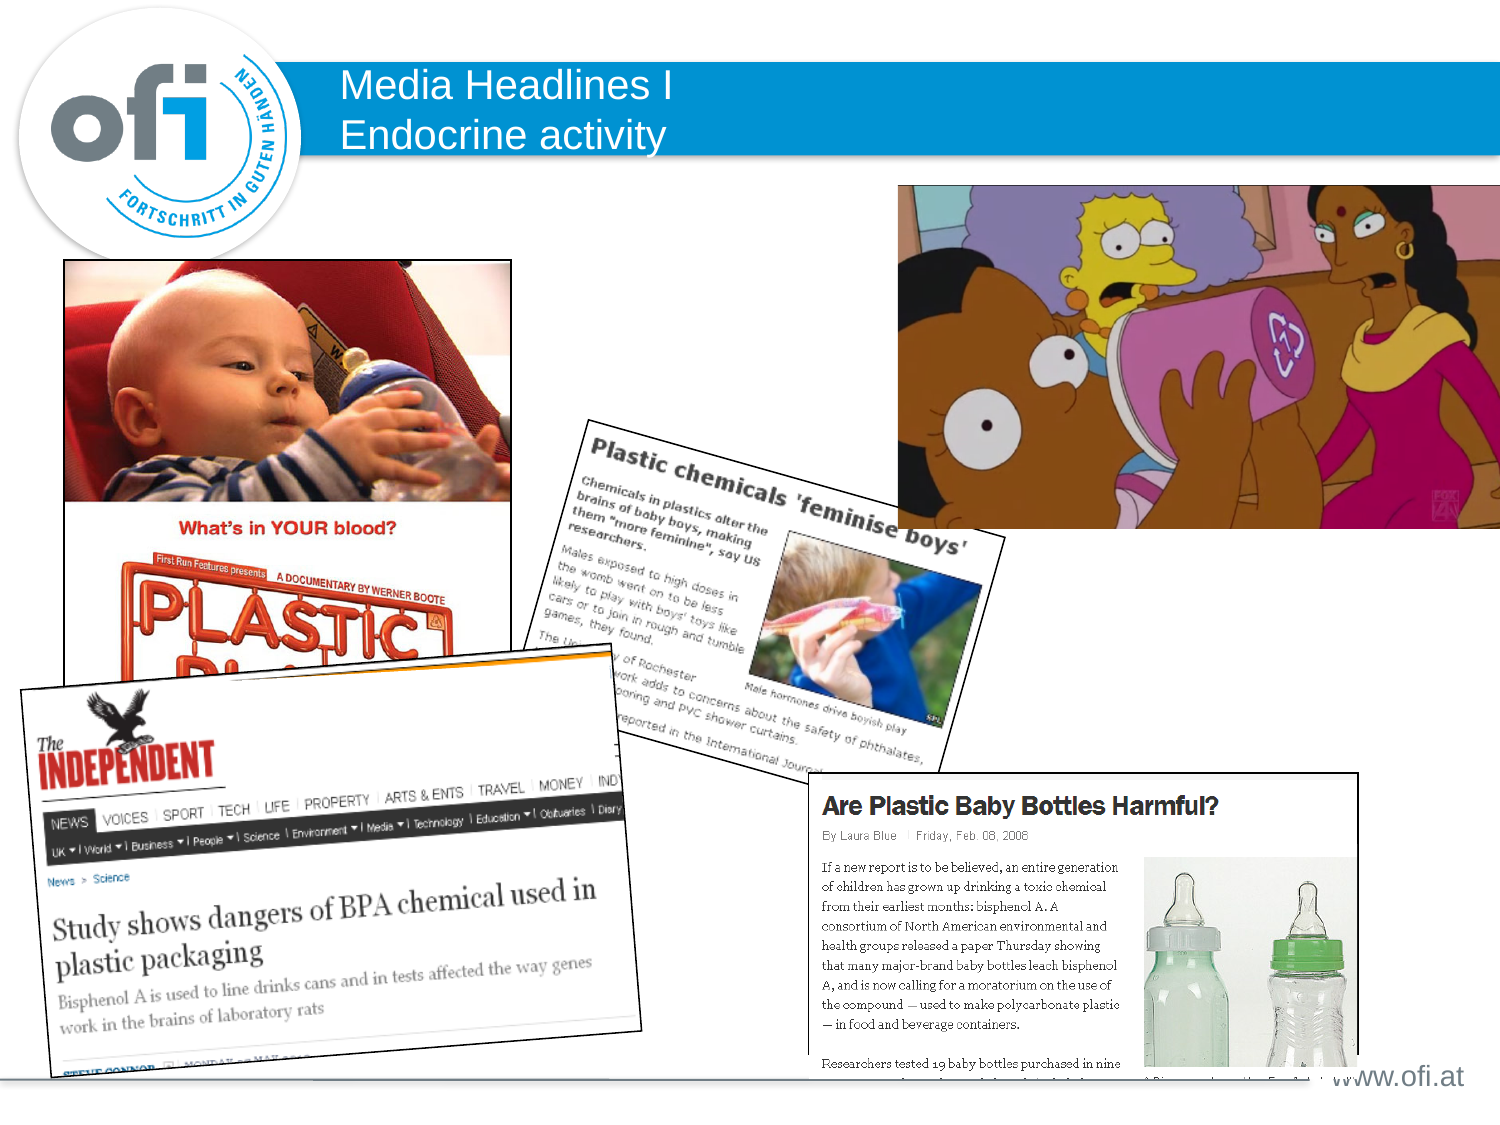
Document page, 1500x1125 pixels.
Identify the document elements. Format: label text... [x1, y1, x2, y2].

picture [246, 54, 287, 120]
picture [202, 154, 287, 238]
picture [51, 1052, 352, 1076]
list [541, 473, 974, 764]
picture [897, 185, 1500, 529]
picture [744, 764, 939, 783]
title Media Headlines I Endocrine activity [324, 59, 1425, 156]
picture [525, 595, 541, 649]
picture [51, 54, 284, 238]
picture [974, 530, 1003, 640]
picture [575, 422, 770, 473]
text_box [808, 773, 1358, 1079]
picture [22, 690, 35, 848]
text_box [35, 663, 646, 1052]
picture [64, 260, 541, 663]
